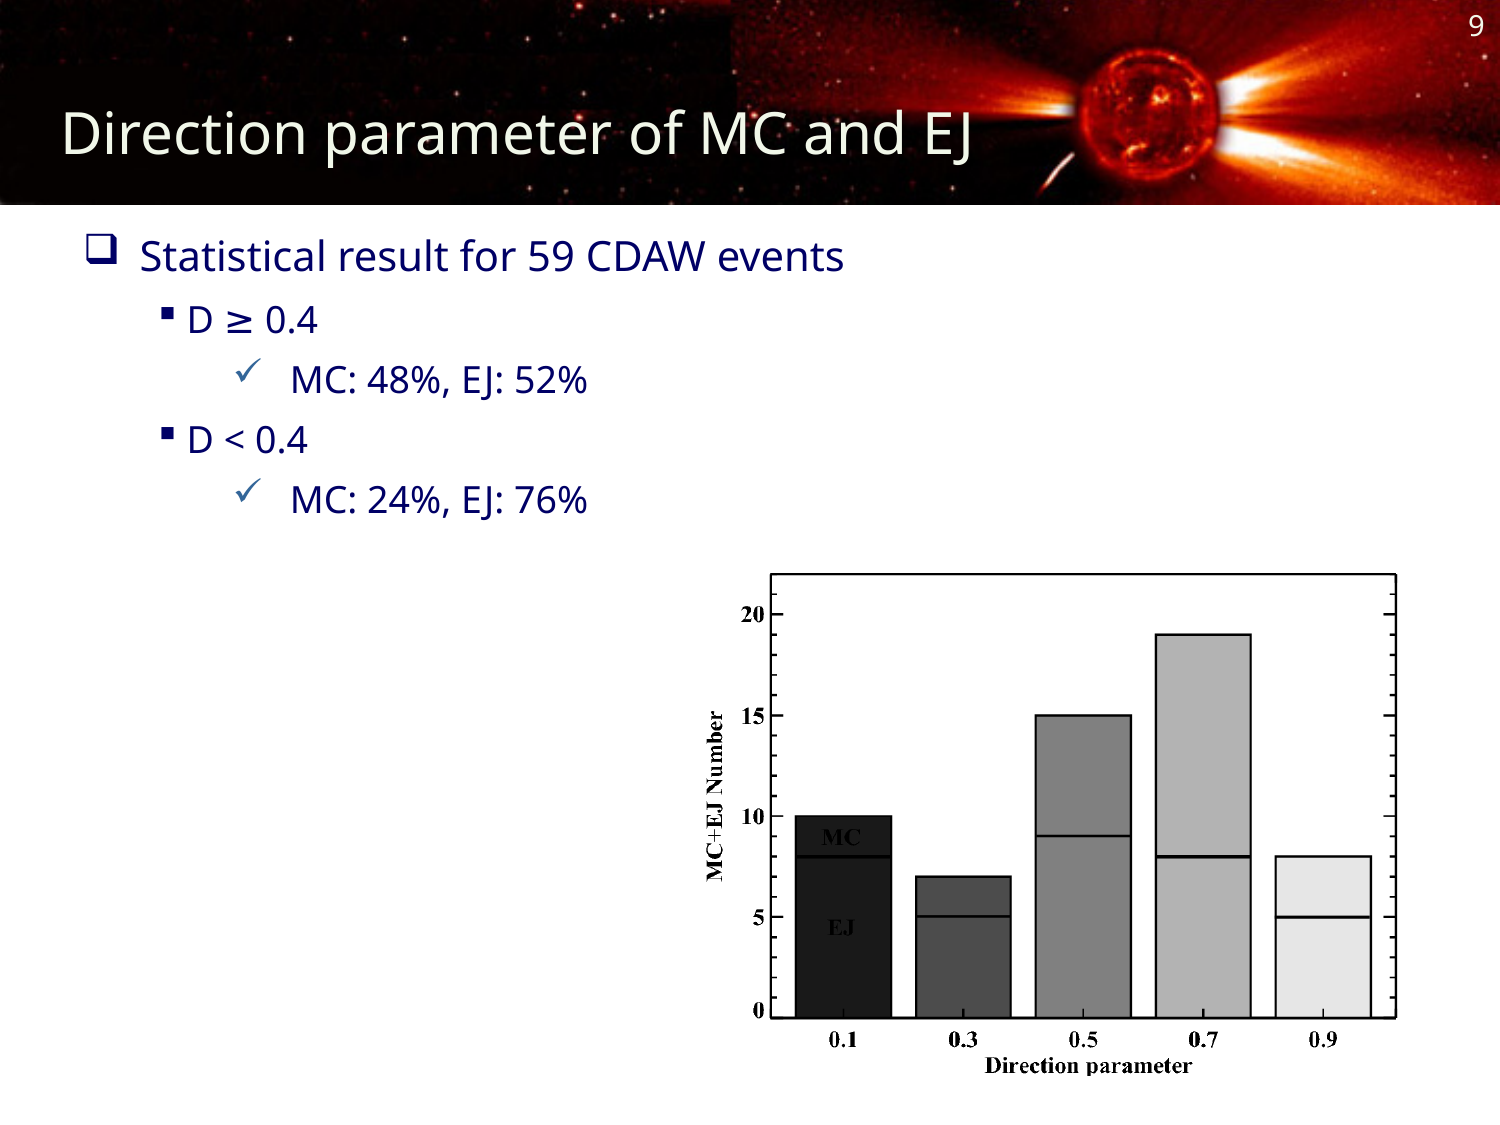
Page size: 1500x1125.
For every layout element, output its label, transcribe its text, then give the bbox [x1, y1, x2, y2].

picture [702, 562, 1415, 1076]
title Direction parameter of MC and EJ [44, 77, 1317, 174]
list Statistical result for 59 CDAW events D ≥ 0.4 MC: 48%, EJ: 52% D < 0.4 MC: 24%, EJ: 76% [67, 221, 1470, 1059]
slide_number 9 [1295, 0, 1500, 79]
picture [0, 0, 1500, 205]
